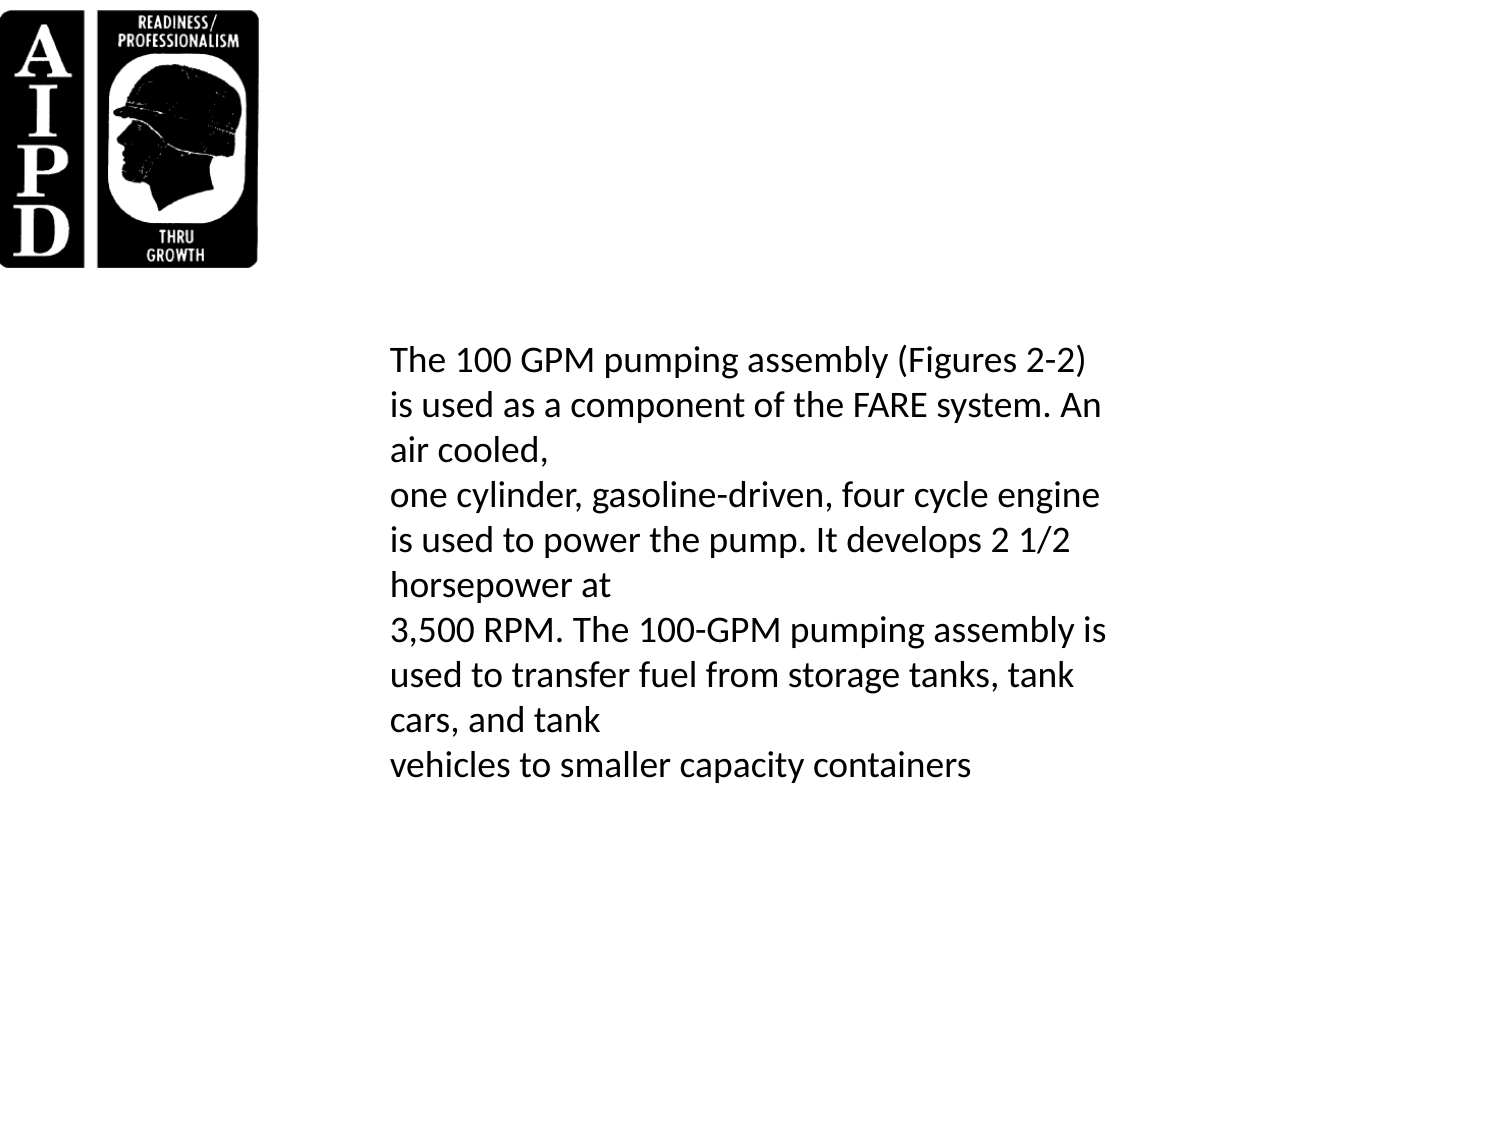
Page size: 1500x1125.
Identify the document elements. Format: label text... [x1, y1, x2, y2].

text_box The 100 GPM pumping assembly (Figures 2-2) is used as a component of the FARE system. An air cooled, one cylinder, gasoline-driven, four cycle engine is used to power the pump. It develops 2 1/2 horsepower at 3,500 RPM. The 100-GPM pumping assembly is used to transfer fuel from storage tanks, tank cars, and tank vehicles to smaller capacity containers [374, 327, 1125, 793]
picture [0, 0, 266, 276]
